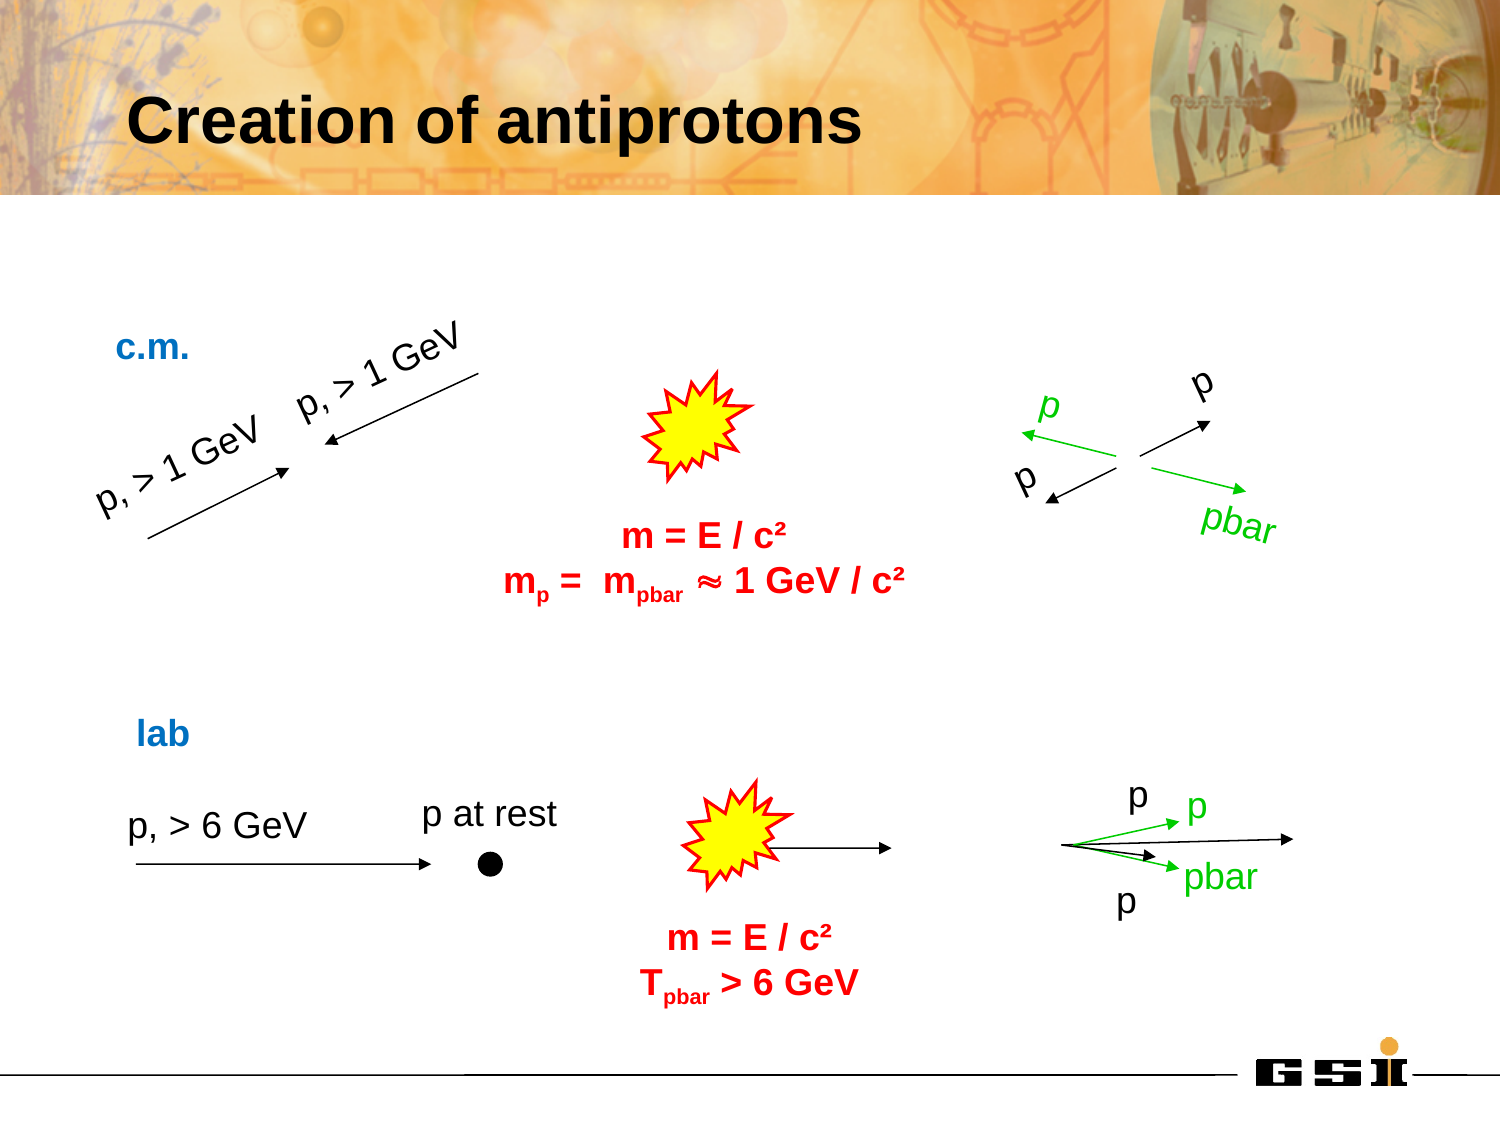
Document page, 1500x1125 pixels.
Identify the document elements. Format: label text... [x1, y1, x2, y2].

text_box lab [121, 701, 206, 762]
text_box [643, 373, 751, 480]
text_box p [1108, 762, 1168, 823]
text_box [147, 467, 290, 539]
text_box Creation of antiprotons [112, 19, 1388, 216]
text_box p, > 6 GeV [112, 793, 323, 853]
text_box p at rest [406, 781, 572, 842]
text_box [769, 841, 892, 855]
text_box [1021, 430, 1117, 457]
text_box p [1167, 774, 1227, 834]
text_box [1045, 467, 1117, 504]
text_box [324, 373, 479, 445]
text_box [1142, 420, 1211, 456]
text_box [1079, 833, 1294, 845]
text_box p, > 1 GeV [69, 391, 286, 534]
text_box [1234, 482, 1247, 492]
text_box pbar [1135, 466, 1345, 577]
text_box [478, 852, 503, 876]
text_box p [1096, 868, 1156, 929]
text_box c.m. [100, 314, 206, 375]
text_box m = E / c² mp = mpbar  1 GeV / c² [488, 503, 920, 615]
text_box m = E / c² Tpbar > 6 GeV [625, 905, 875, 1017]
text_box p [1165, 342, 1237, 418]
text_box p, > 1 GeV [270, 296, 487, 440]
picture [0, 0, 1500, 195]
text_box p [946, 348, 1156, 459]
text_box [683, 782, 790, 889]
text_box pbar [1132, 844, 1310, 905]
text_box [135, 858, 432, 871]
text_box p [988, 437, 1059, 512]
picture [1256, 1037, 1407, 1086]
